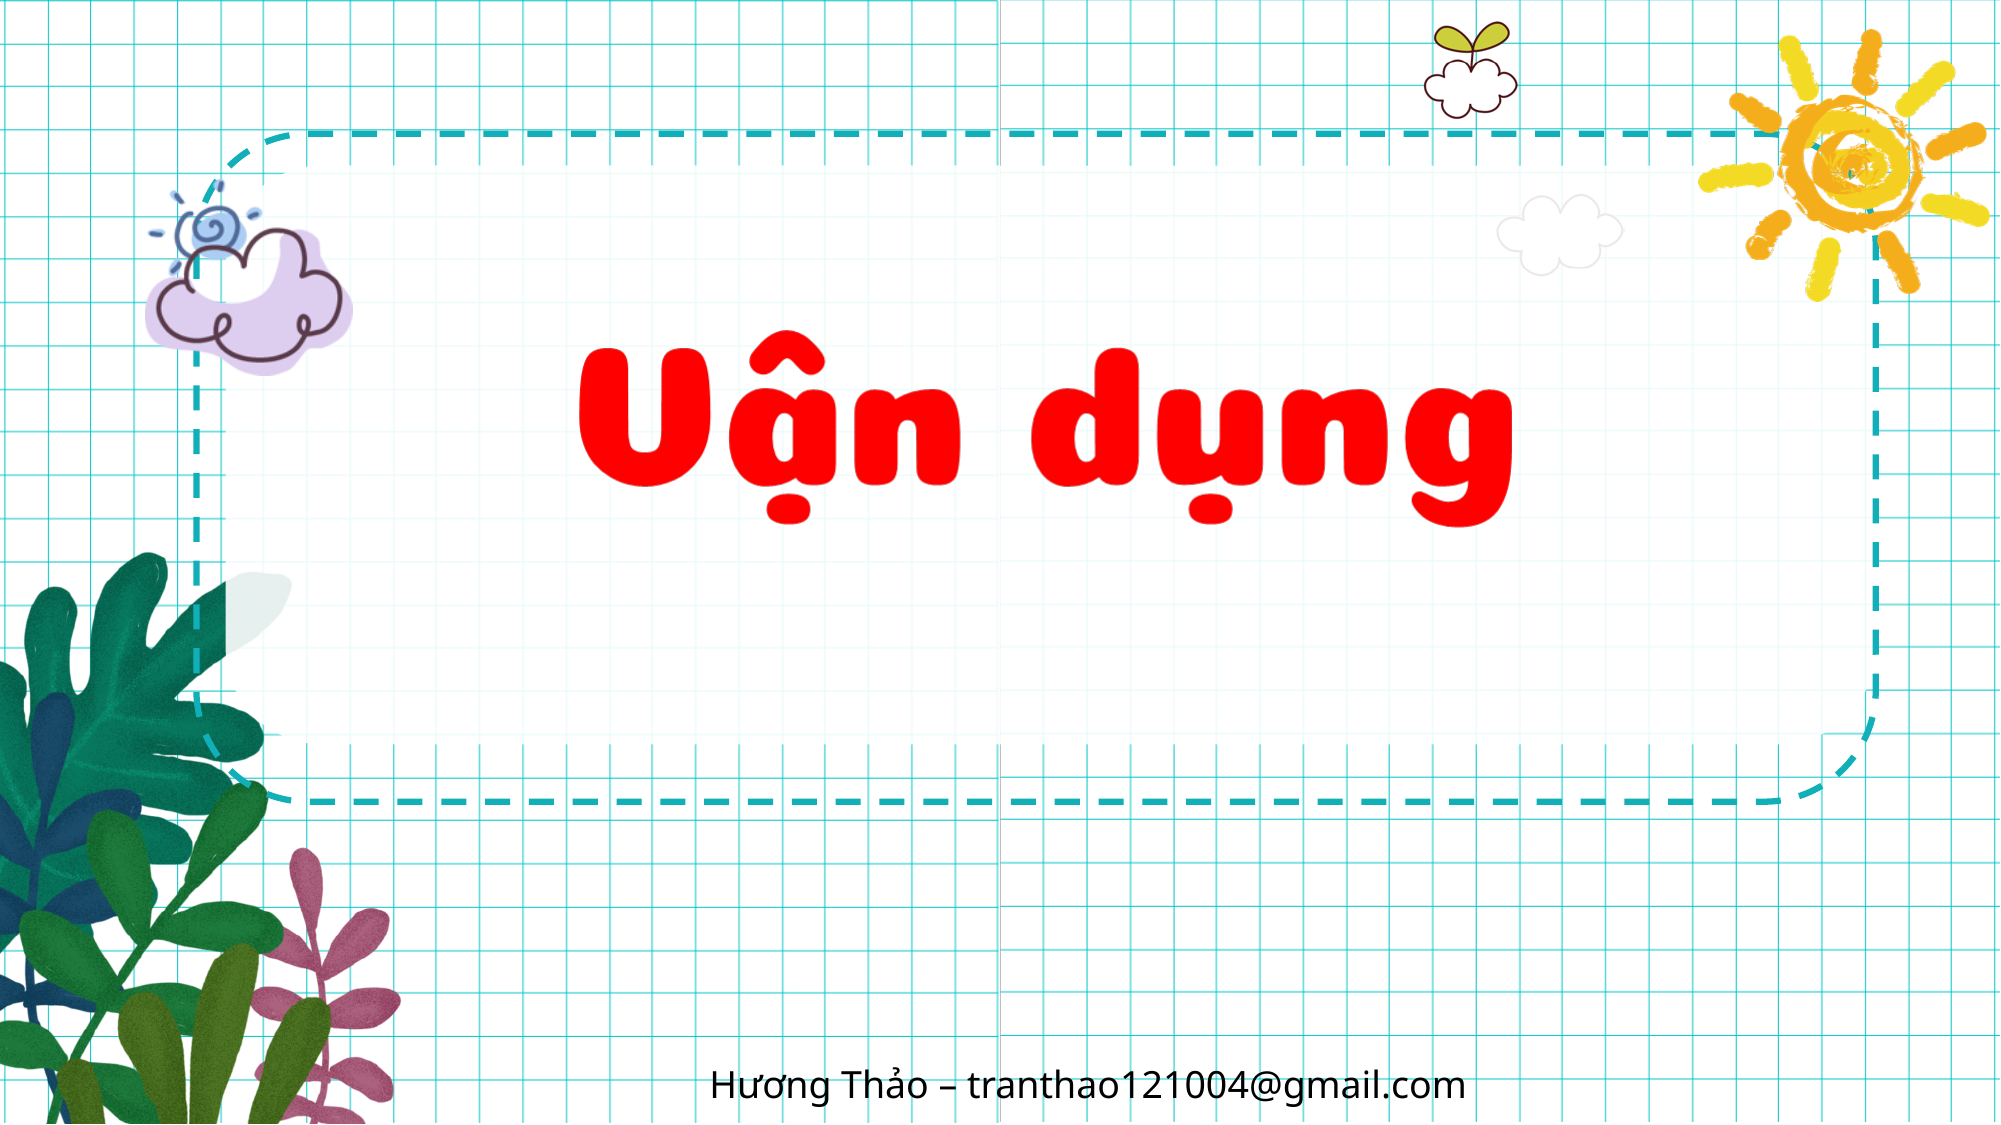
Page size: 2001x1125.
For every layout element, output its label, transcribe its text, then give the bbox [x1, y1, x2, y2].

text_box Hương Thảo – tranthao121004@gmail.com [634, 1054, 1543, 1114]
picture [0, 0, 2001, 1125]
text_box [196, 133, 1876, 802]
